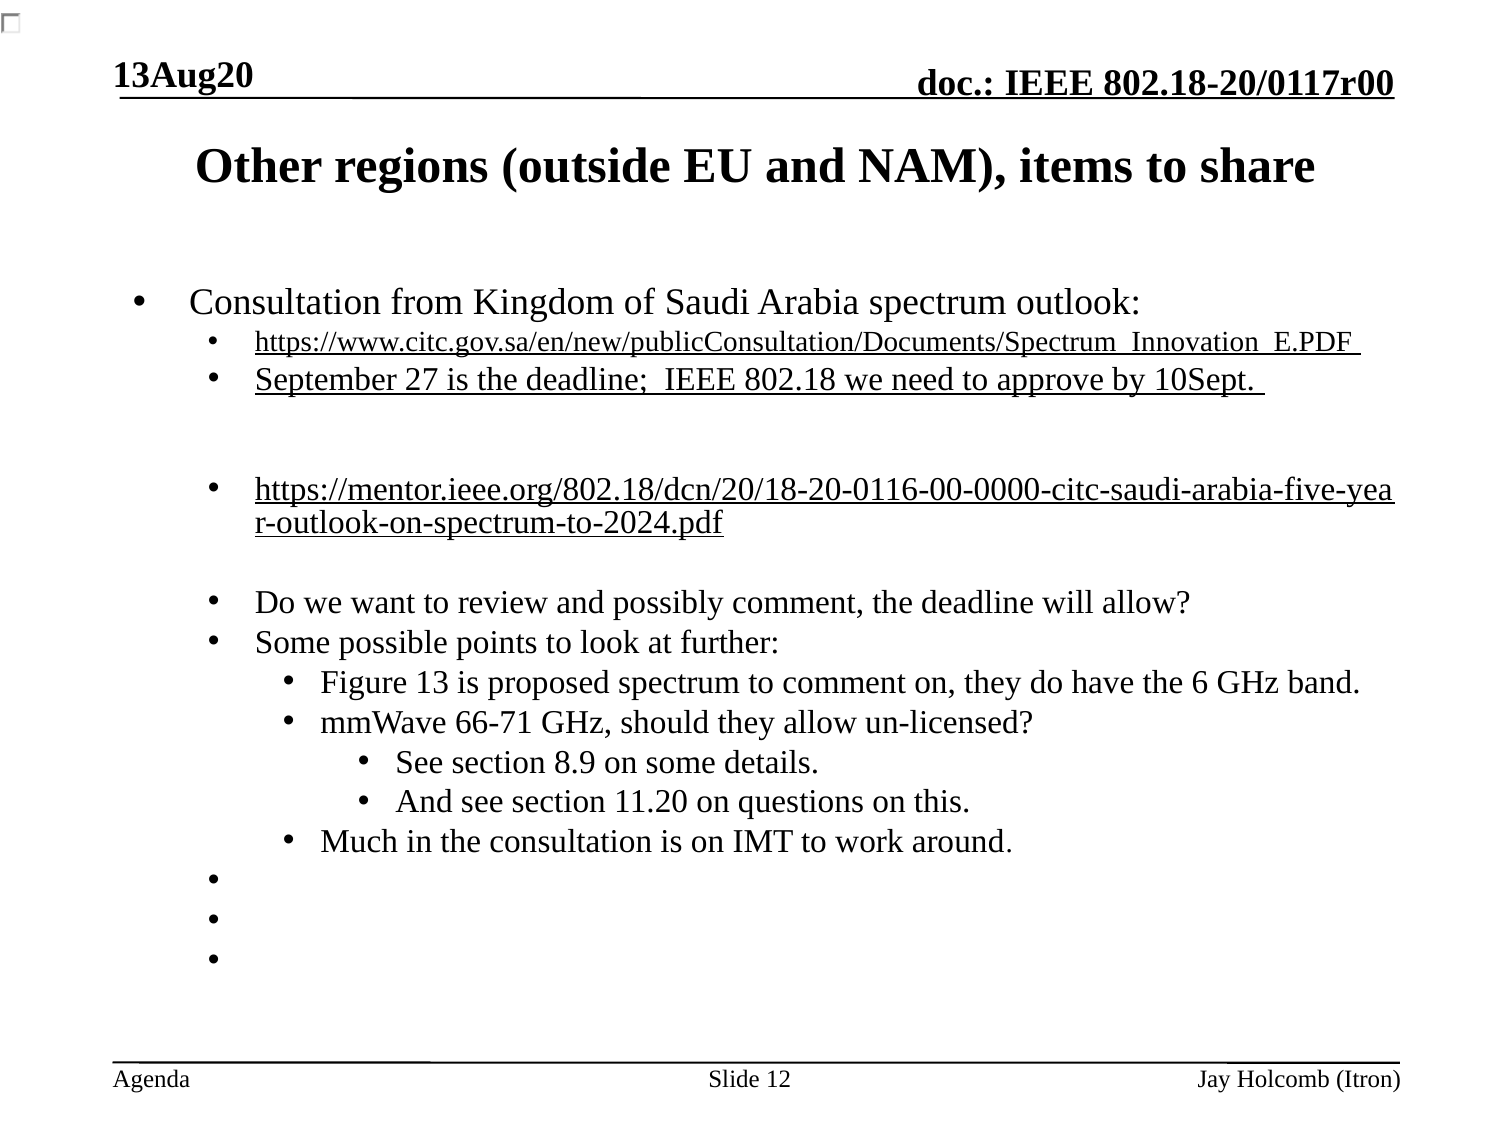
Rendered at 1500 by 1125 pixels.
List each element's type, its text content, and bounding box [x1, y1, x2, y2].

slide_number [112, 49, 488, 95]
footer Jay Holcomb (Itron) [878, 1061, 1402, 1093]
picture [0, 0, 226, 51]
slide_number Slide 12 [699, 1061, 800, 1123]
title Other regions (outside EU and NAM), items to share [117, 100, 1394, 224]
list Consultation from Kingdom of Saudi Arabia spectrum outlook: https://www.citc.gov.sa/en/new/publicConsultation/Documents/Spectrum_Innovation_E.PDF September 27 is the deadline; IEEE 802.18 we need to approve by 10Sept. https://mentor.ieee.org/802.18/dcn/20/18-20-0116-00-0000-citc-saudi-arabia-five-year-outlook-on-spectrum-to-2024.pdf Do we want to review and possibly comment, the deadline will allow? Some possible points to look at further: Figure 13 is proposed spectrum to comment on, they do have the 6 GHz band. mmWave 66-71 GHz, should they allow un-licensed? See section 8.9 on some details. And see section 11.20 on questions on this. Much in the consultation is on IMT to work around. [117, 224, 1413, 963]
